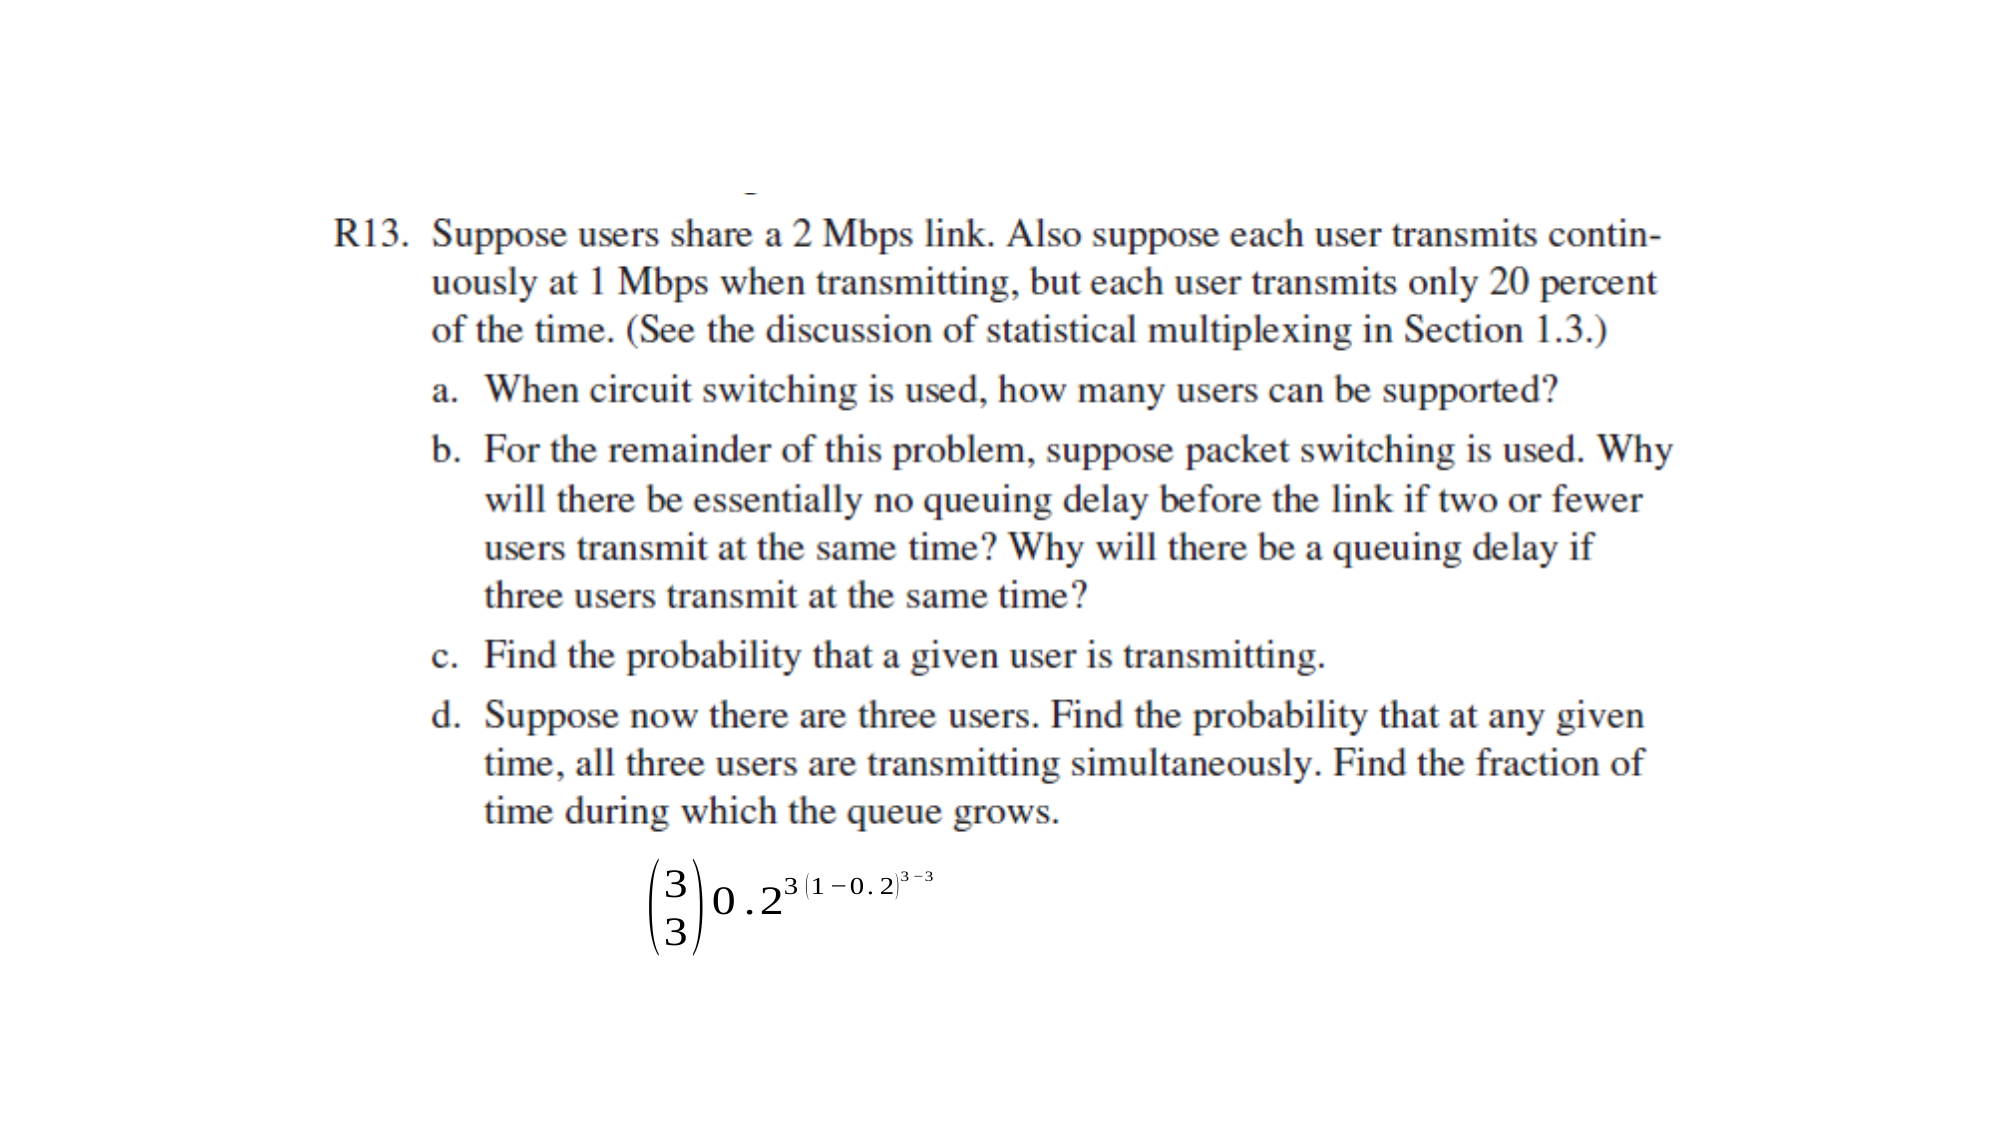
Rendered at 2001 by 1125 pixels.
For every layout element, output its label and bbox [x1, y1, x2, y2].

picture [297, 193, 1755, 846]
